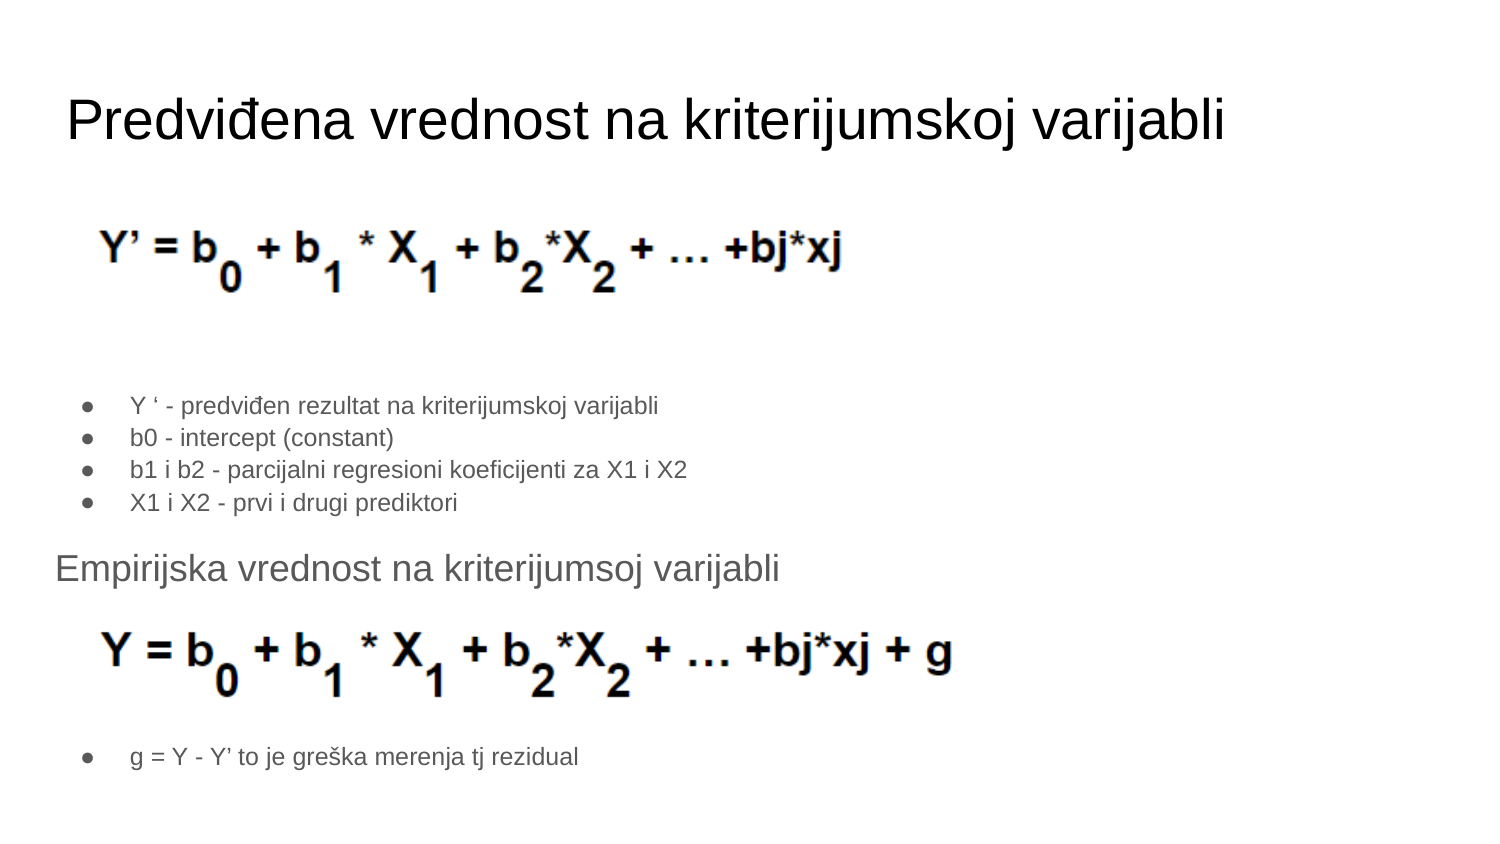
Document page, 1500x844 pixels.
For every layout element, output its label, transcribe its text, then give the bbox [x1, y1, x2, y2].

picture [84, 188, 912, 364]
list Y ‘ - predviđen rezultat na kriterijumskoj varijabli b0 - intercept (constant) b1 i b2 - parcijalni regresioni koeficijenti za X1 i X2 X1 i X2 - prvi i drugi prediktori Empirijska vrednost na kriterijumsoj varijabli g = Y - Y’ to je greška merenja tj rezidual [39, 189, 1449, 830]
title Predviđena vrednost na kriterijumskoj varijabli [51, 72, 1449, 167]
picture [93, 617, 1030, 742]
